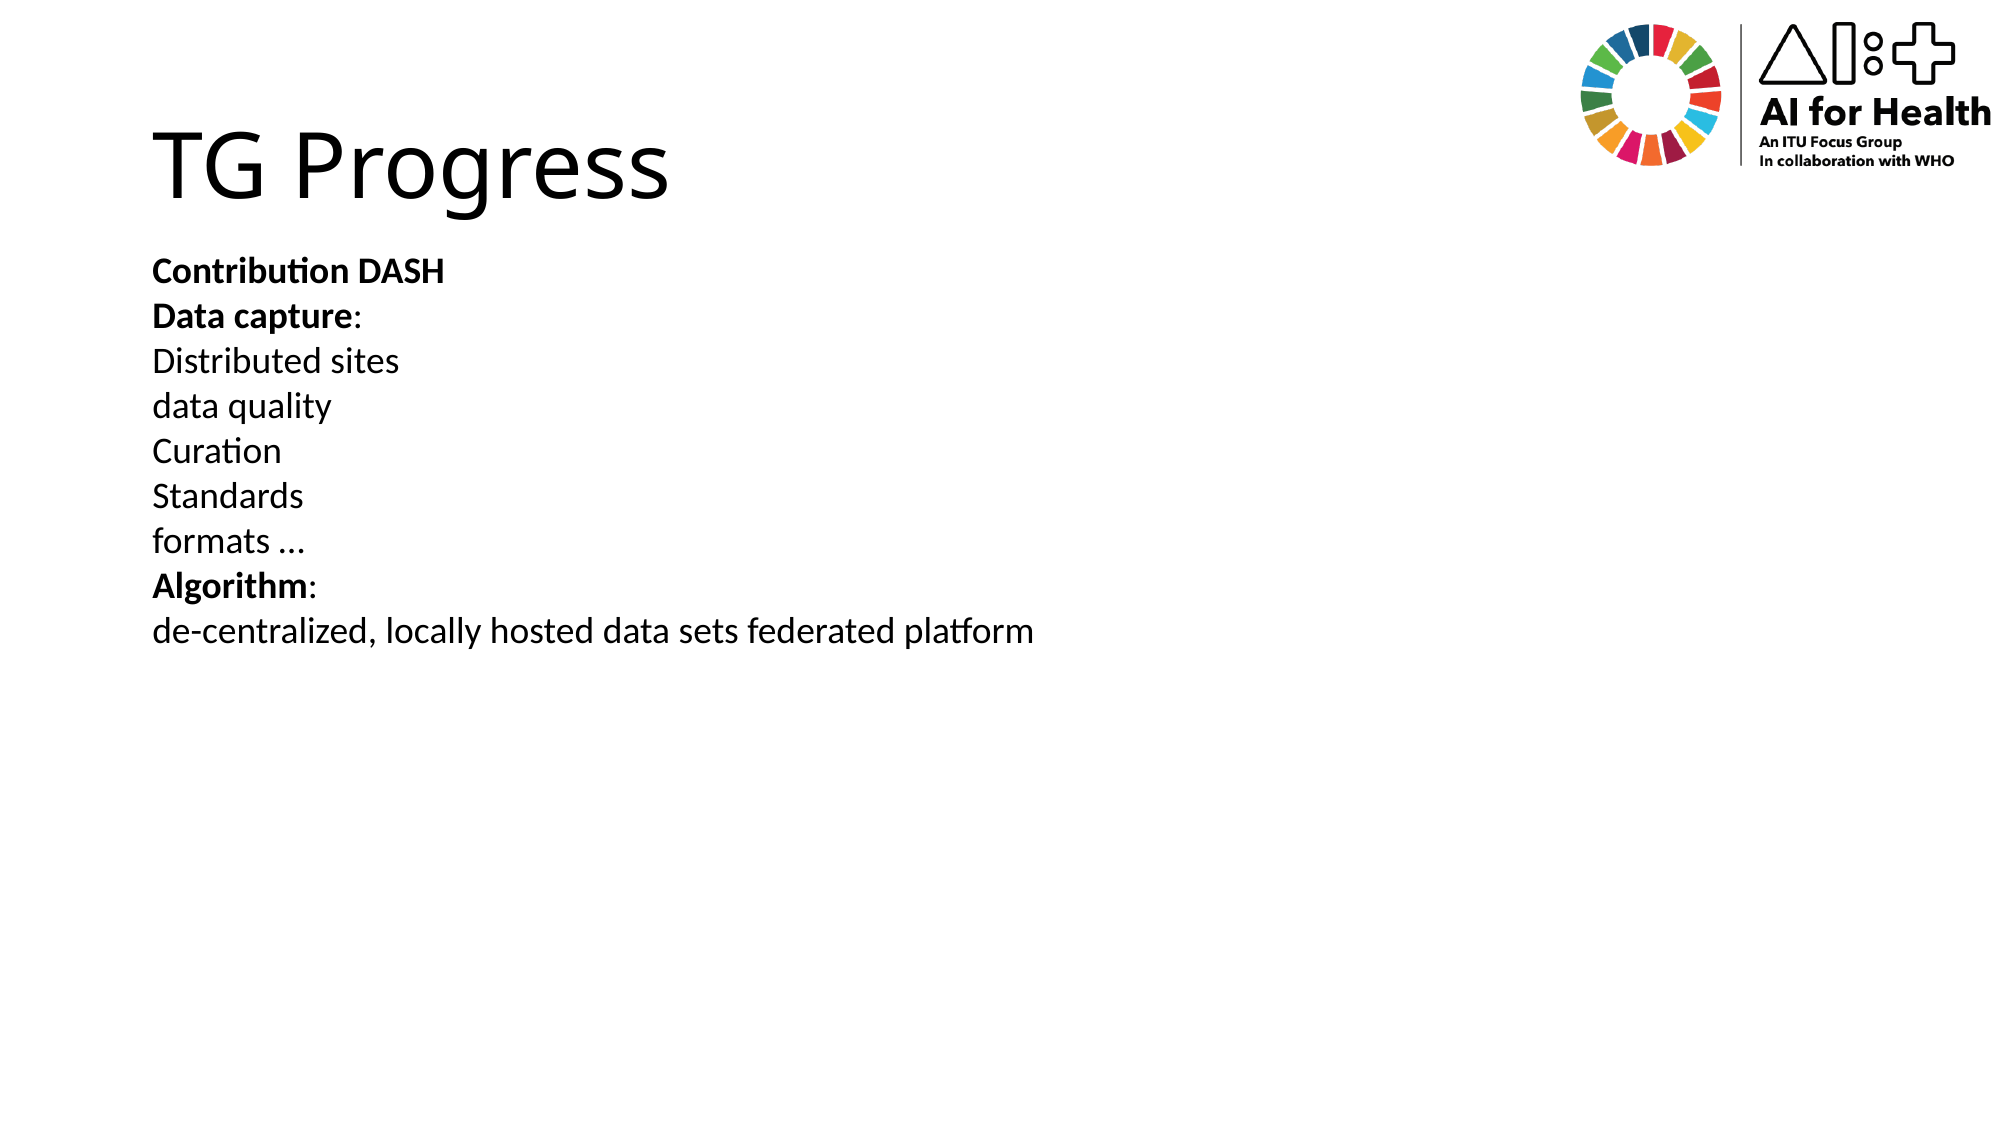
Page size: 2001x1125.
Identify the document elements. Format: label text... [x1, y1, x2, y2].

text_box Contribution DASH Data capture: Distributed sites data quality Curation Standards formats … Algorithm: de-centralized, locally hosted data sets federated platform [137, 238, 1680, 659]
picture [1572, 0, 2000, 185]
title TG Progress [137, 59, 1863, 278]
